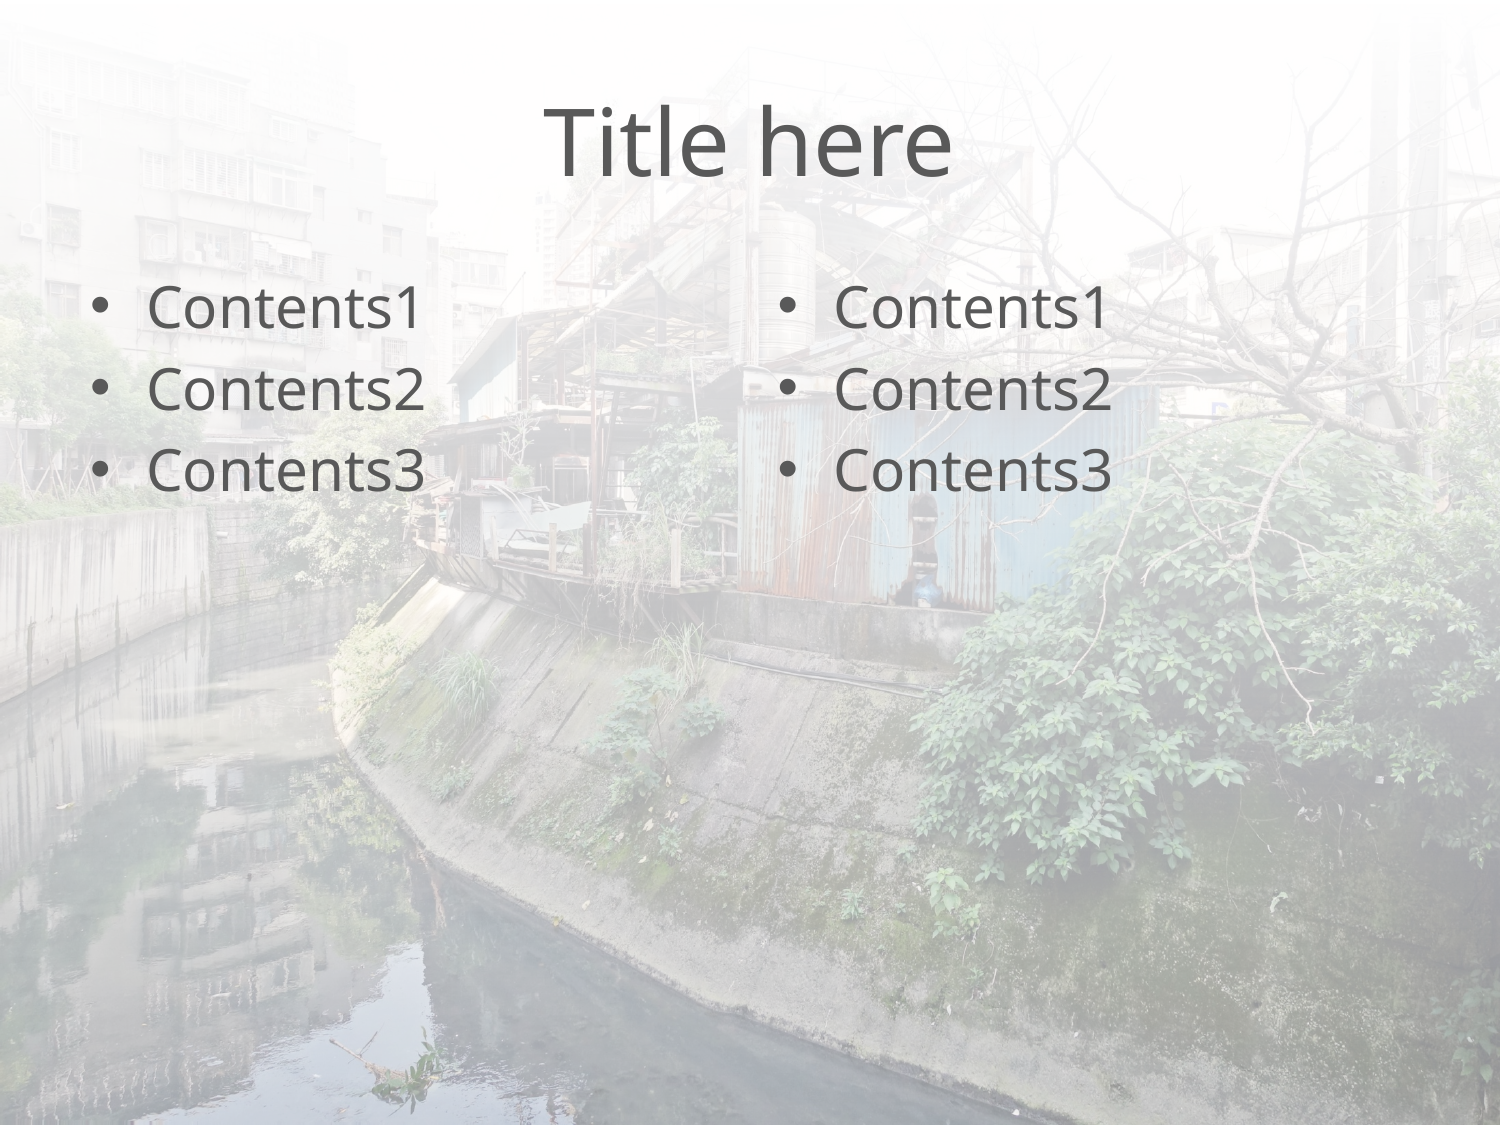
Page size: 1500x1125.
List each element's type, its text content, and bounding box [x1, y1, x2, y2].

list Contents1 Contents2 Contents3 [75, 262, 738, 1005]
title Title here [75, 45, 1425, 233]
list Contents1 Contents2 Contents3 [762, 262, 1425, 1005]
text_box [0, 0, 1500, 1125]
